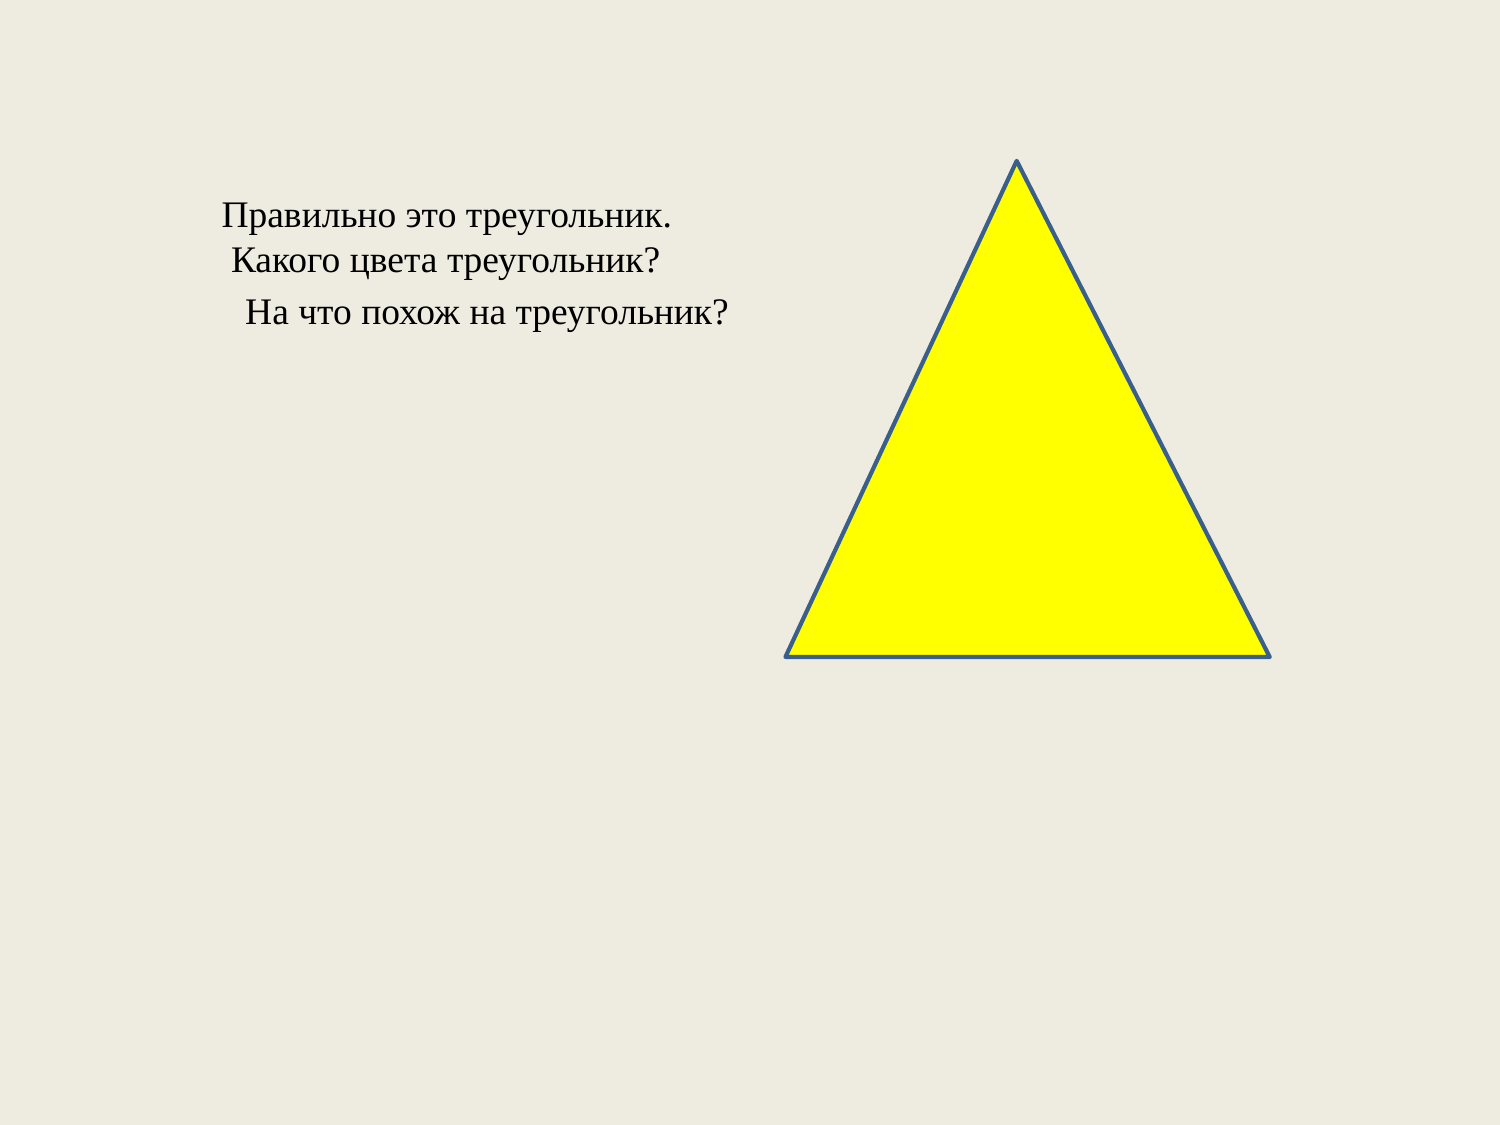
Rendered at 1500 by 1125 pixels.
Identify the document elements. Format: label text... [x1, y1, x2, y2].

text_box Правильно это треугольник. Какого цвета треугольник? [206, 182, 786, 333]
text_box [783, 158, 1272, 660]
text_box На что похож на треугольник? [230, 279, 809, 340]
